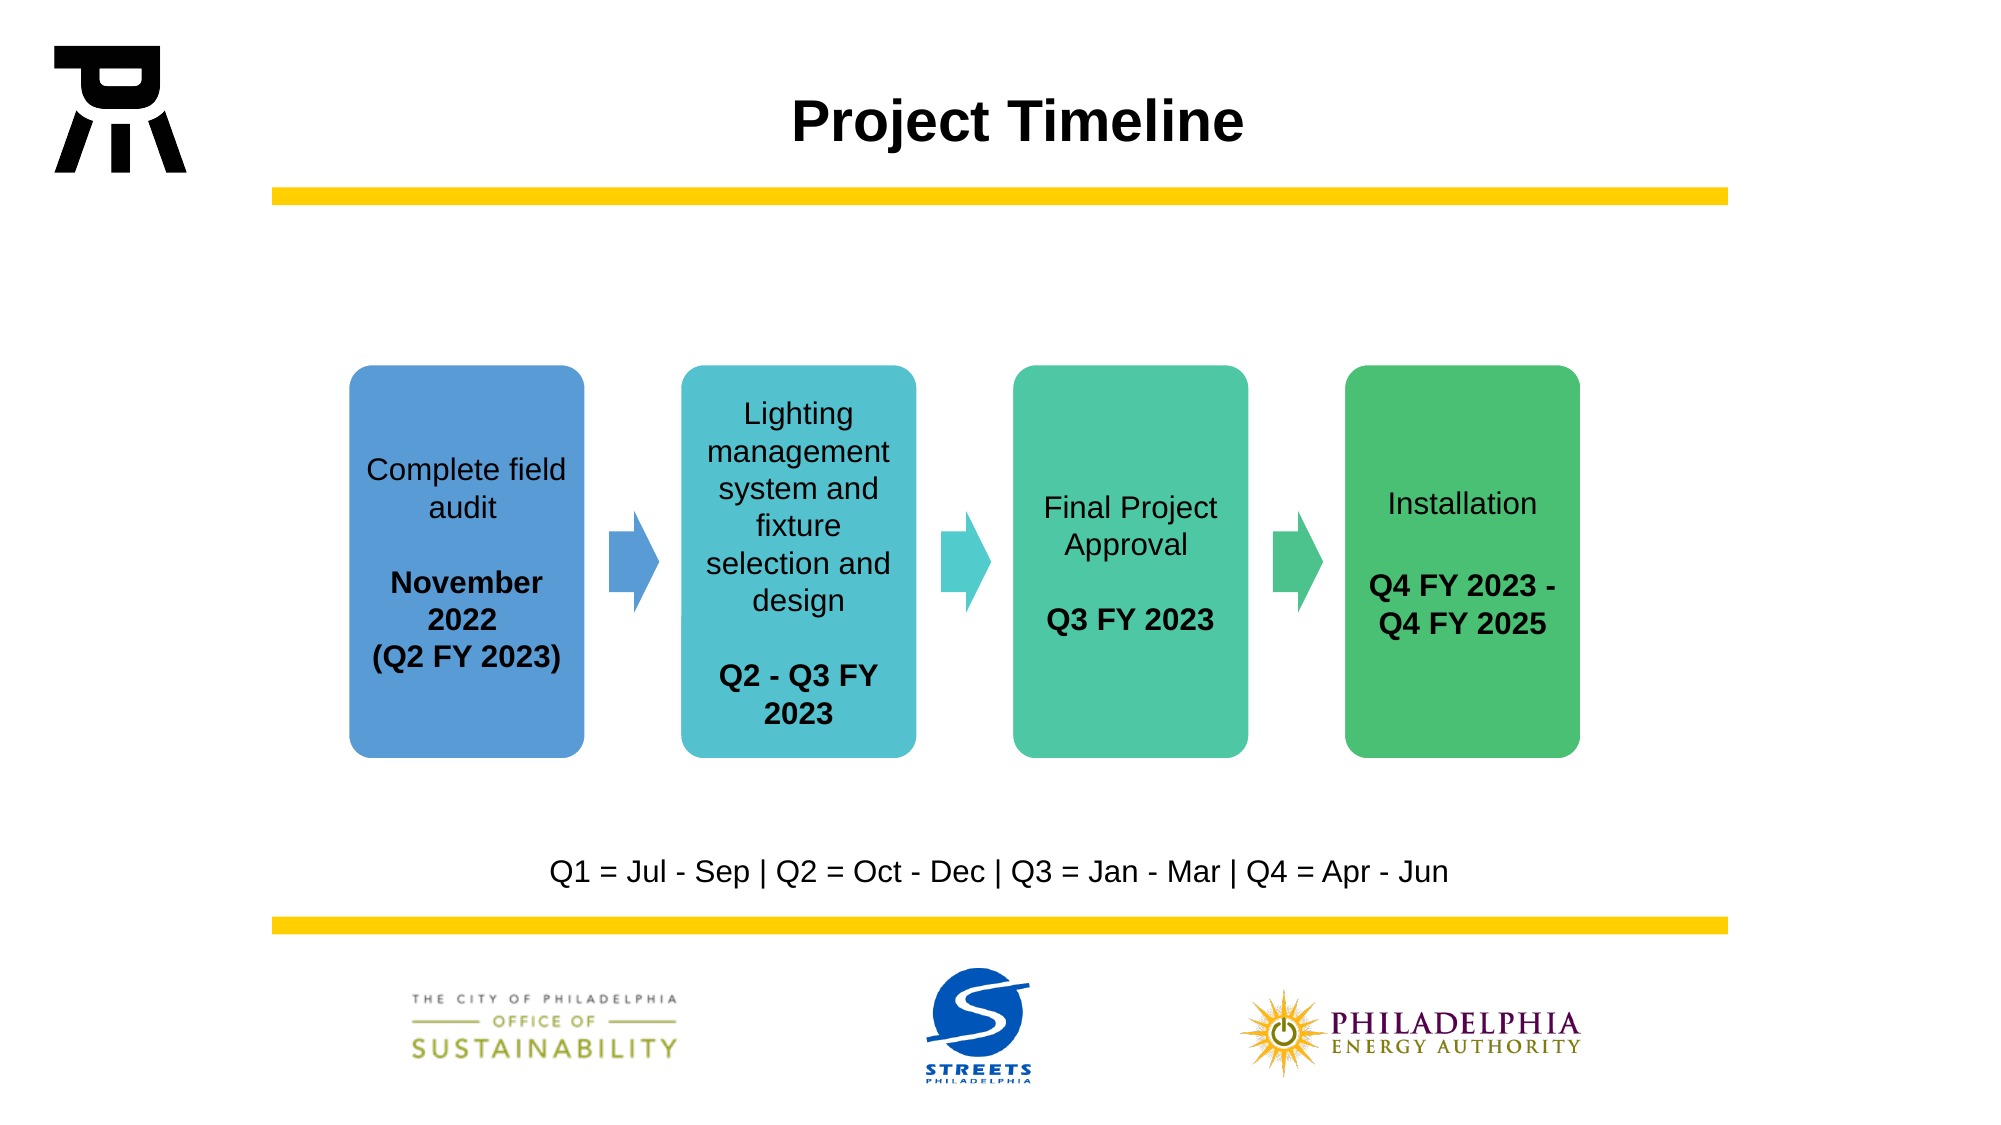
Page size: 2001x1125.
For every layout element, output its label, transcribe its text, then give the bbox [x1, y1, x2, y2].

picture [793, 964, 1163, 1088]
text_box Q1 = Jul - Sep | Q2 = Oct - Dec | Q3 = Jan - Mar | Q4 = Apr - Jun [14, 823, 1986, 917]
picture [1214, 947, 1620, 1116]
picture [33, 23, 208, 197]
text_box Project Timeline [428, 74, 1609, 161]
picture [406, 985, 686, 1066]
text_box [271, 186, 1729, 206]
text_box [271, 917, 1729, 935]
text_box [296, 327, 2000, 782]
